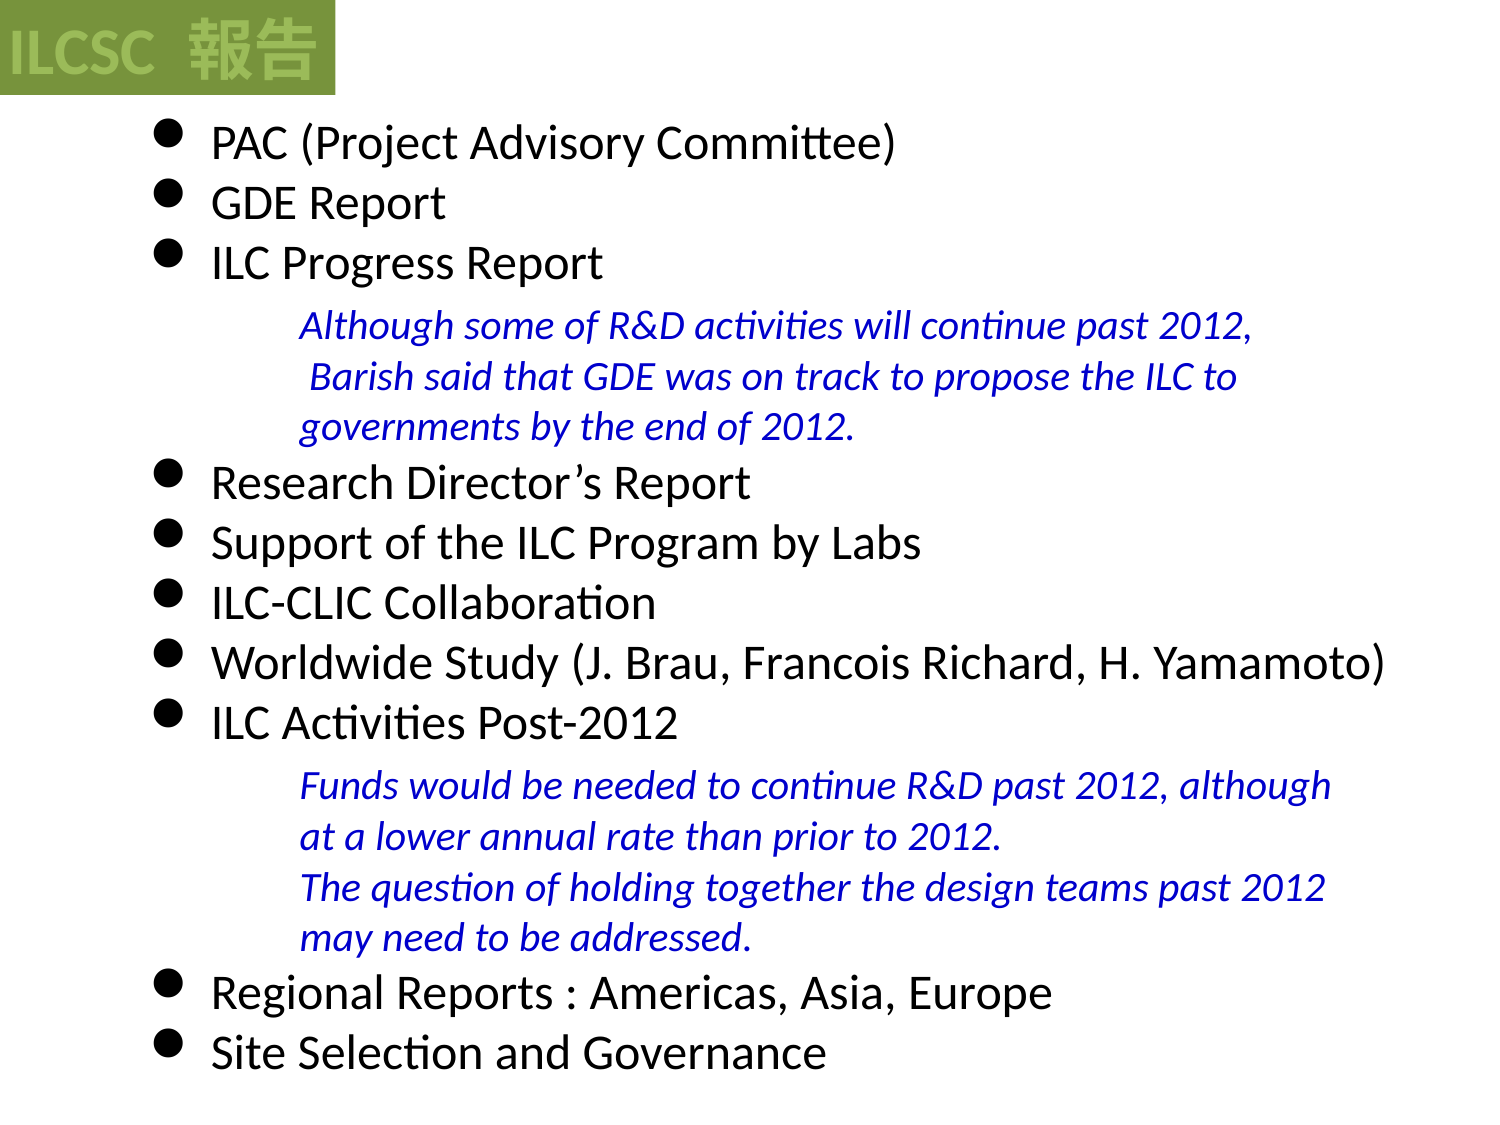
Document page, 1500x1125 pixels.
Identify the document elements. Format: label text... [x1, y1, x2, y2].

text_box PAC (Project Advisory Committee) GDE Report ILC Progress Report Although some of R&D activities will continue past 2012, Barish said that GDE was on track to propose the ILC to governments by the end of 2012. Research Director’s Report Support of the ILC Program by Labs ILC-CLIC Collaboration Worldwide Study (J. Brau, Francois Richard, H. Yamamoto) ILC Activities Post-2012 Funds would be needed to continue R&D past 2012, although at a lower annual rate than prior to 2012. The question of holding together the design teams past 2012 may need to be addressed. Regional Reports : Americas, Asia, Europe Site Selection and Governance [134, 101, 1402, 1087]
text_box ILCSC 報告 [0, 0, 336, 95]
